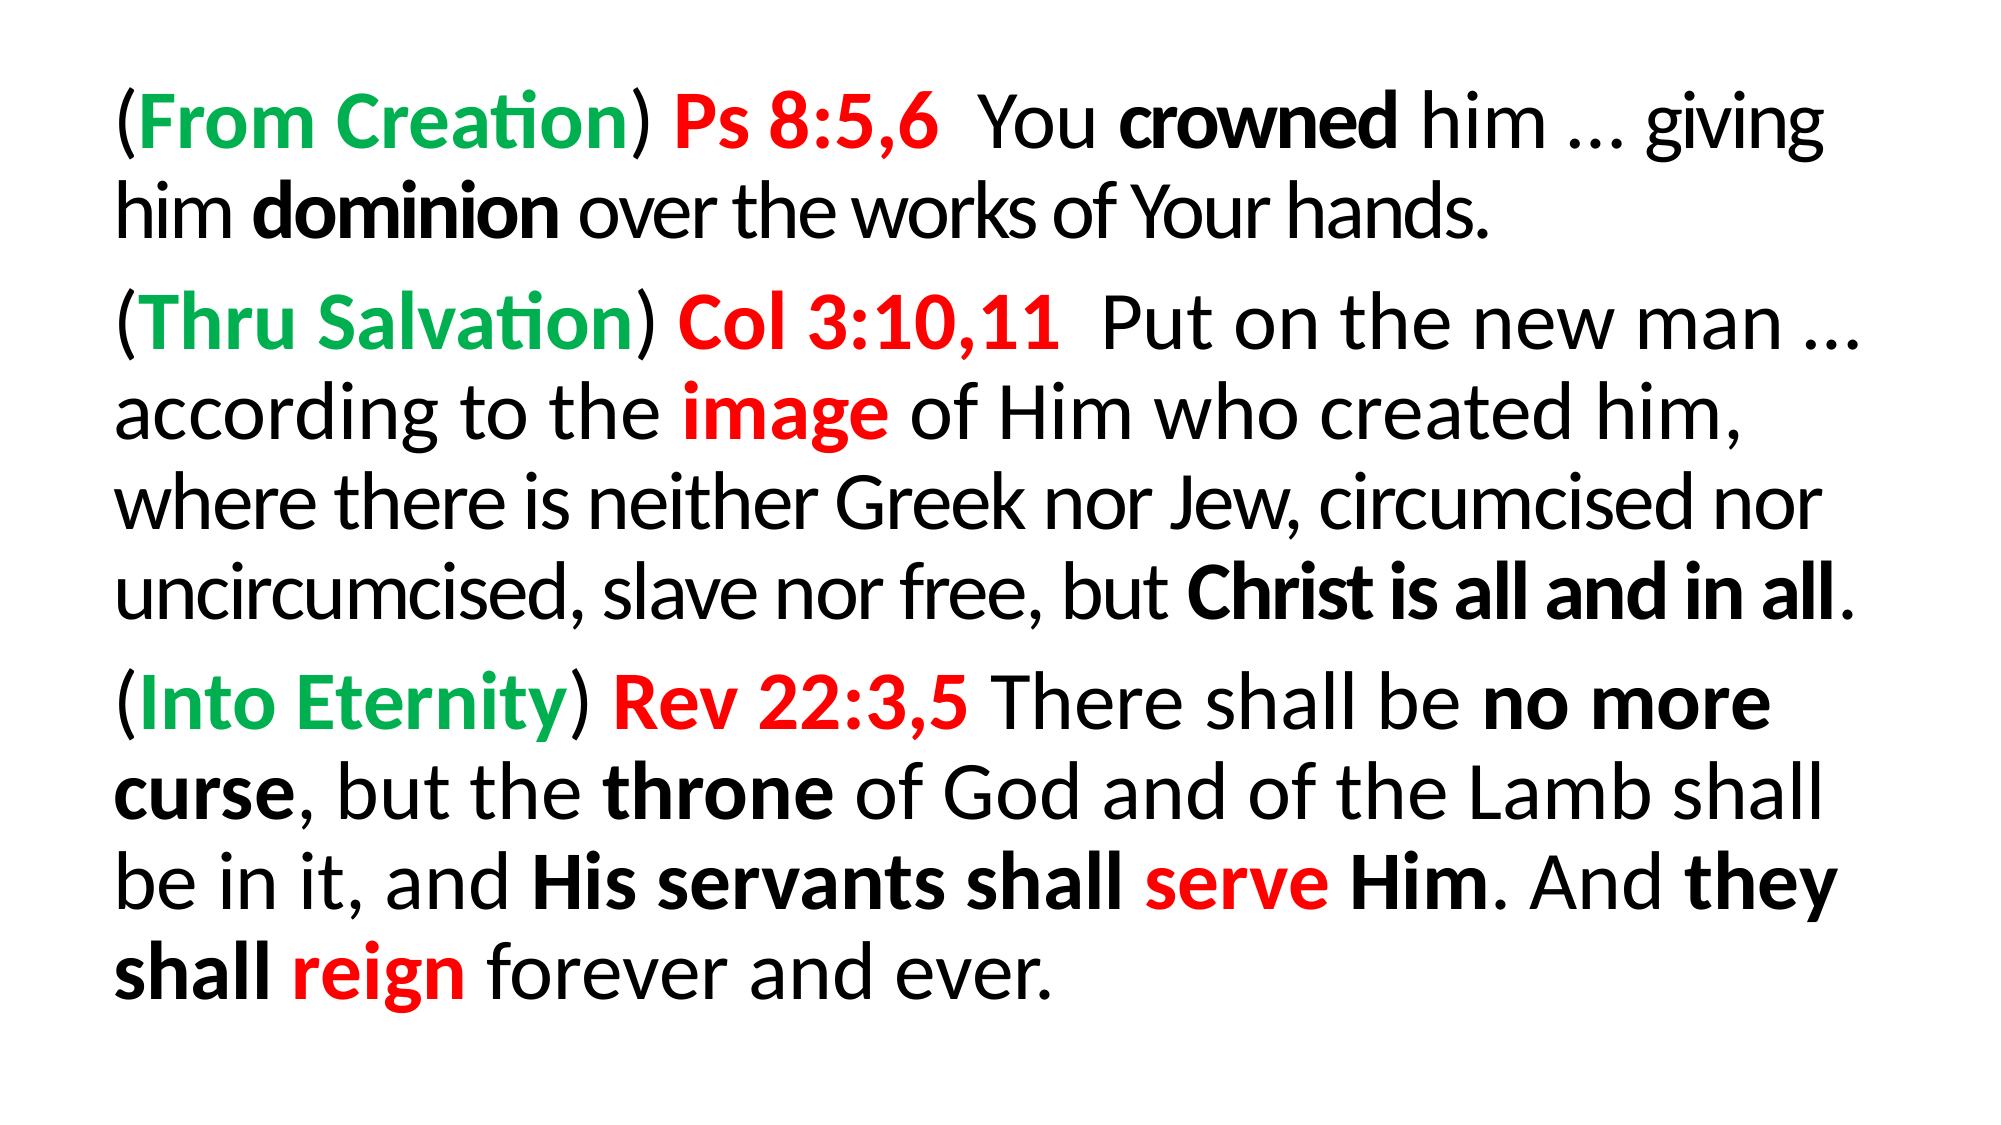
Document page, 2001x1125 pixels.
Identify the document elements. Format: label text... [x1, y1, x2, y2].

subtitle (From Creation) Ps 8:5,6 You crowned him … giving him dominion over the works of Your hands. (Thru Salvation) Col 3:10,11 Put on the new man … according to the image of Him who created him, where there is neither Greek nor Jew, circumcised nor uncircumcised, slave nor free, but Christ is all and in all. (Into Eternity) Rev 22:3,5 There shall be no more curse, but the throne of God and of the Lamb shall be in it, and His servants shall serve Him. And they shall reign forever and ever. [98, 69, 1899, 1045]
